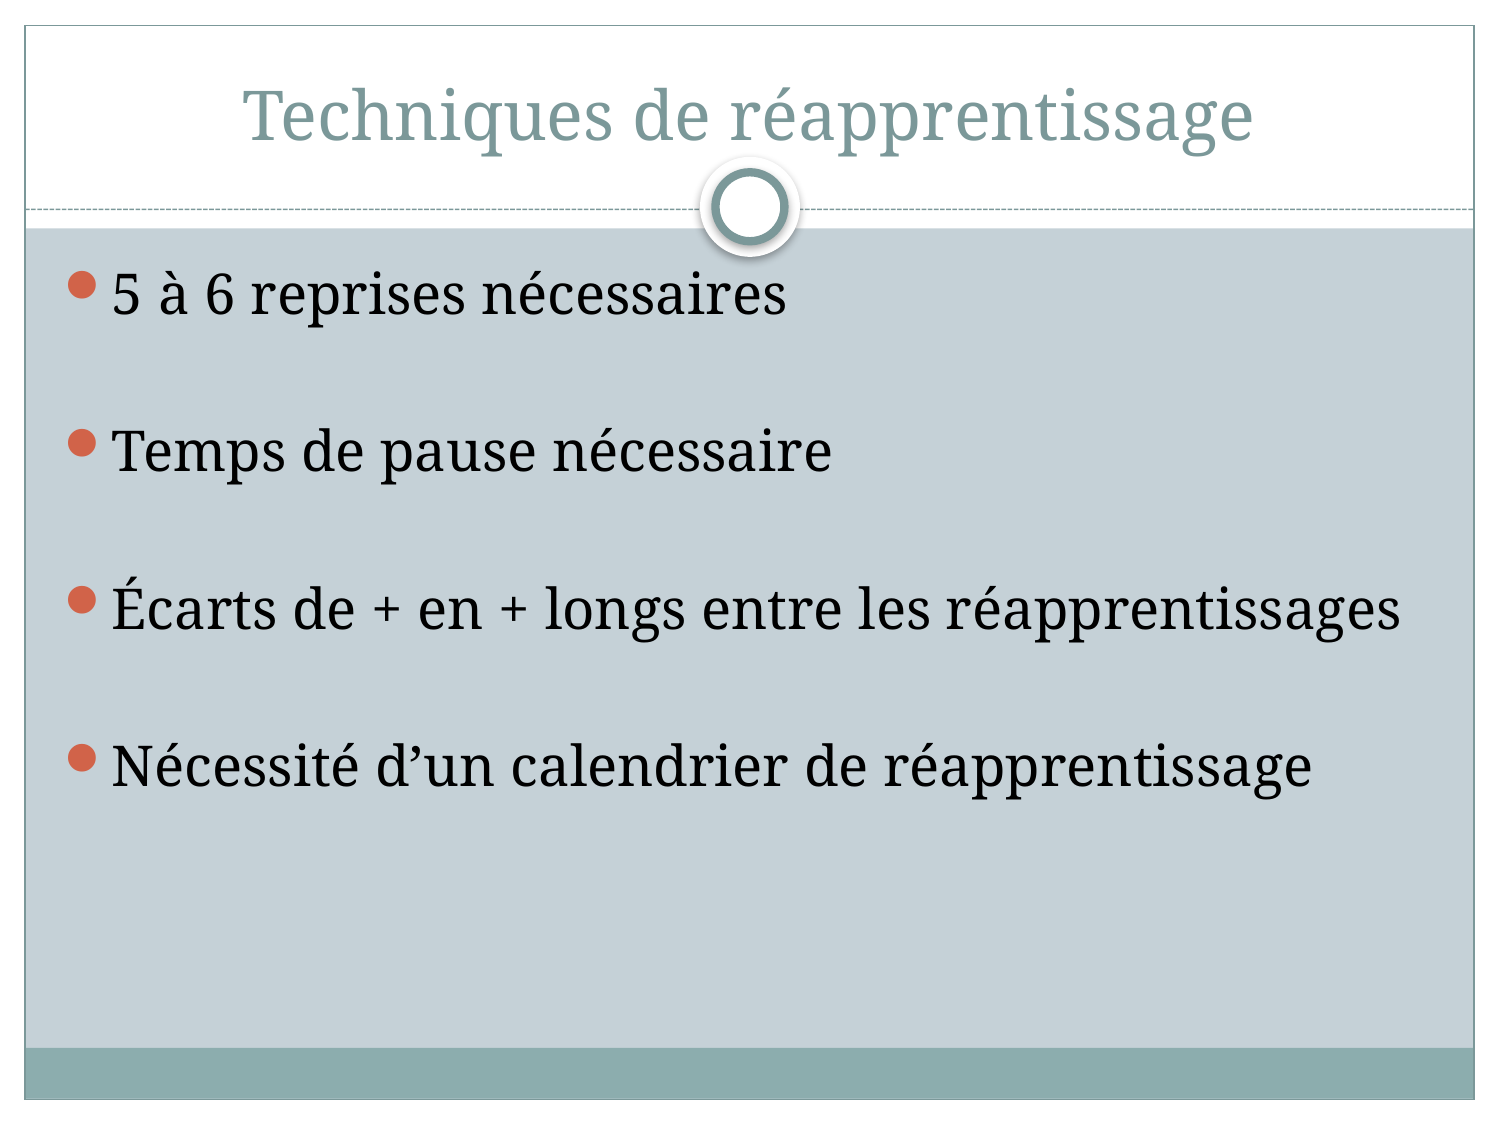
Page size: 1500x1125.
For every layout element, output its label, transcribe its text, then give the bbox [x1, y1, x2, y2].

title Techniques de réapprentissage [49, 37, 1450, 162]
list 5 à 6 reprises nécessaires Temps de pause nécessaire Écarts de + en + longs entre les réapprentissages Nécessité d’un calendrier de réapprentissage [49, 250, 1445, 1001]
